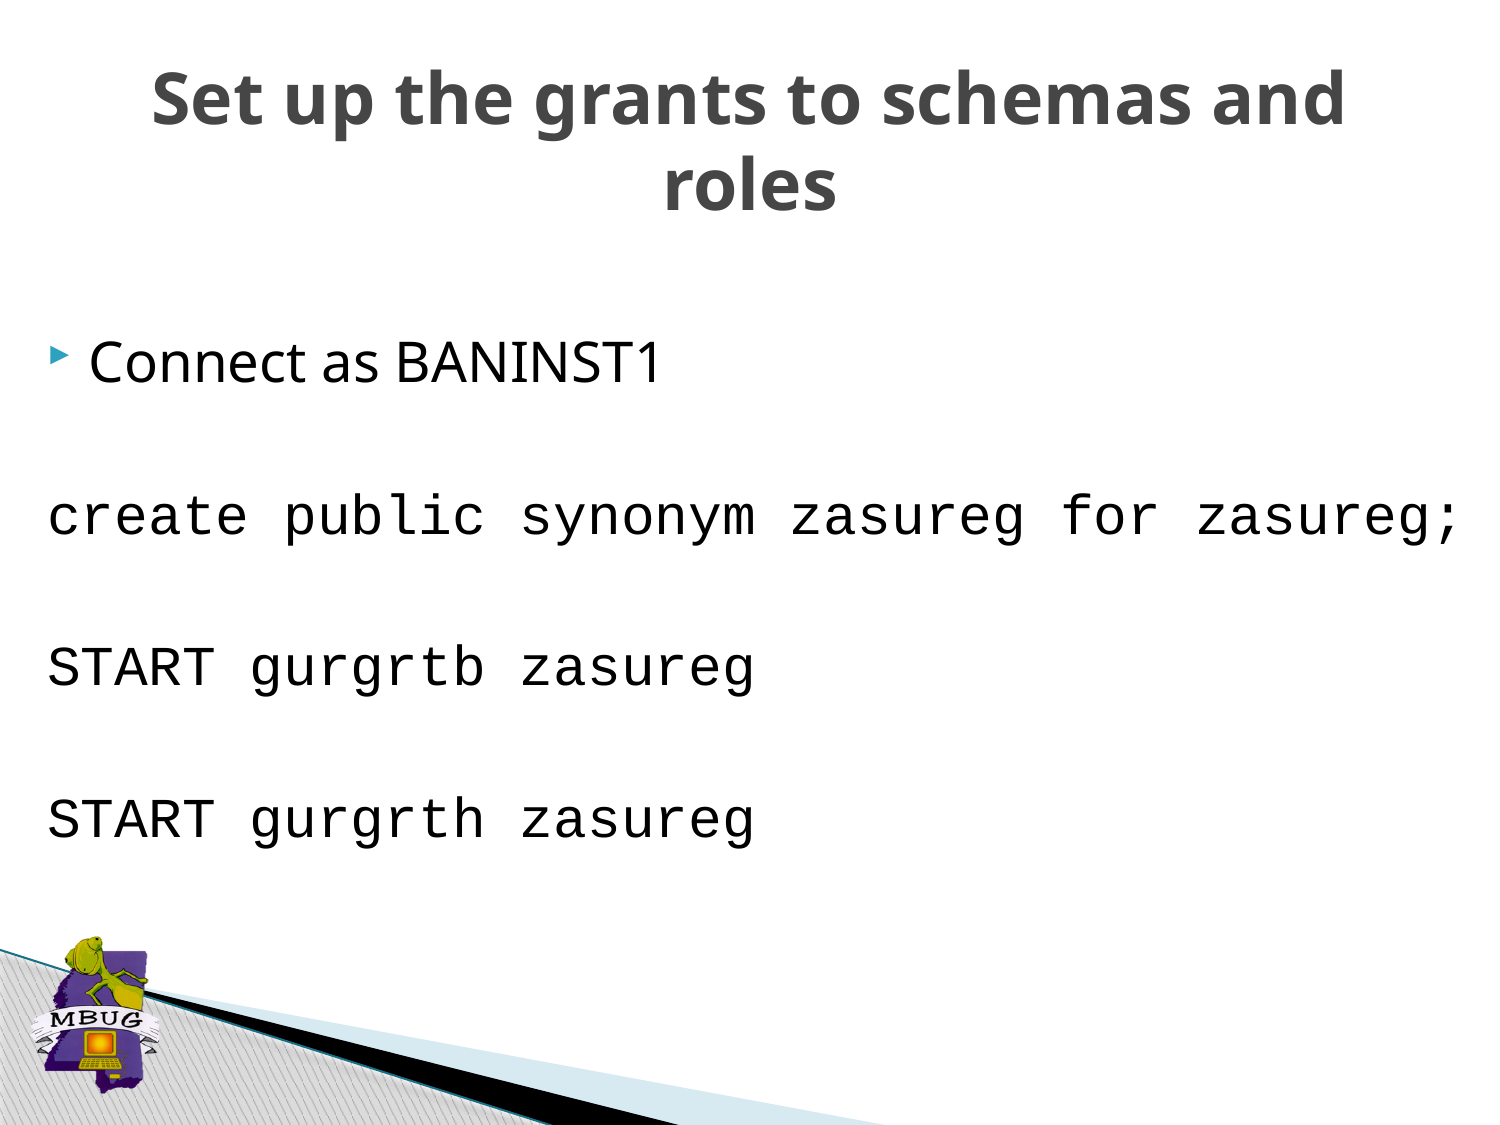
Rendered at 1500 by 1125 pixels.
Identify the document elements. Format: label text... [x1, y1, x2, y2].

list Connect as BANINST1 create public synonym zasureg for zasureg; START gurgrtb zasureg START gurgrth zasureg [14, 243, 1488, 986]
title Set up the grants to schemas and roles [75, 45, 1425, 233]
picture [14, 912, 176, 1121]
